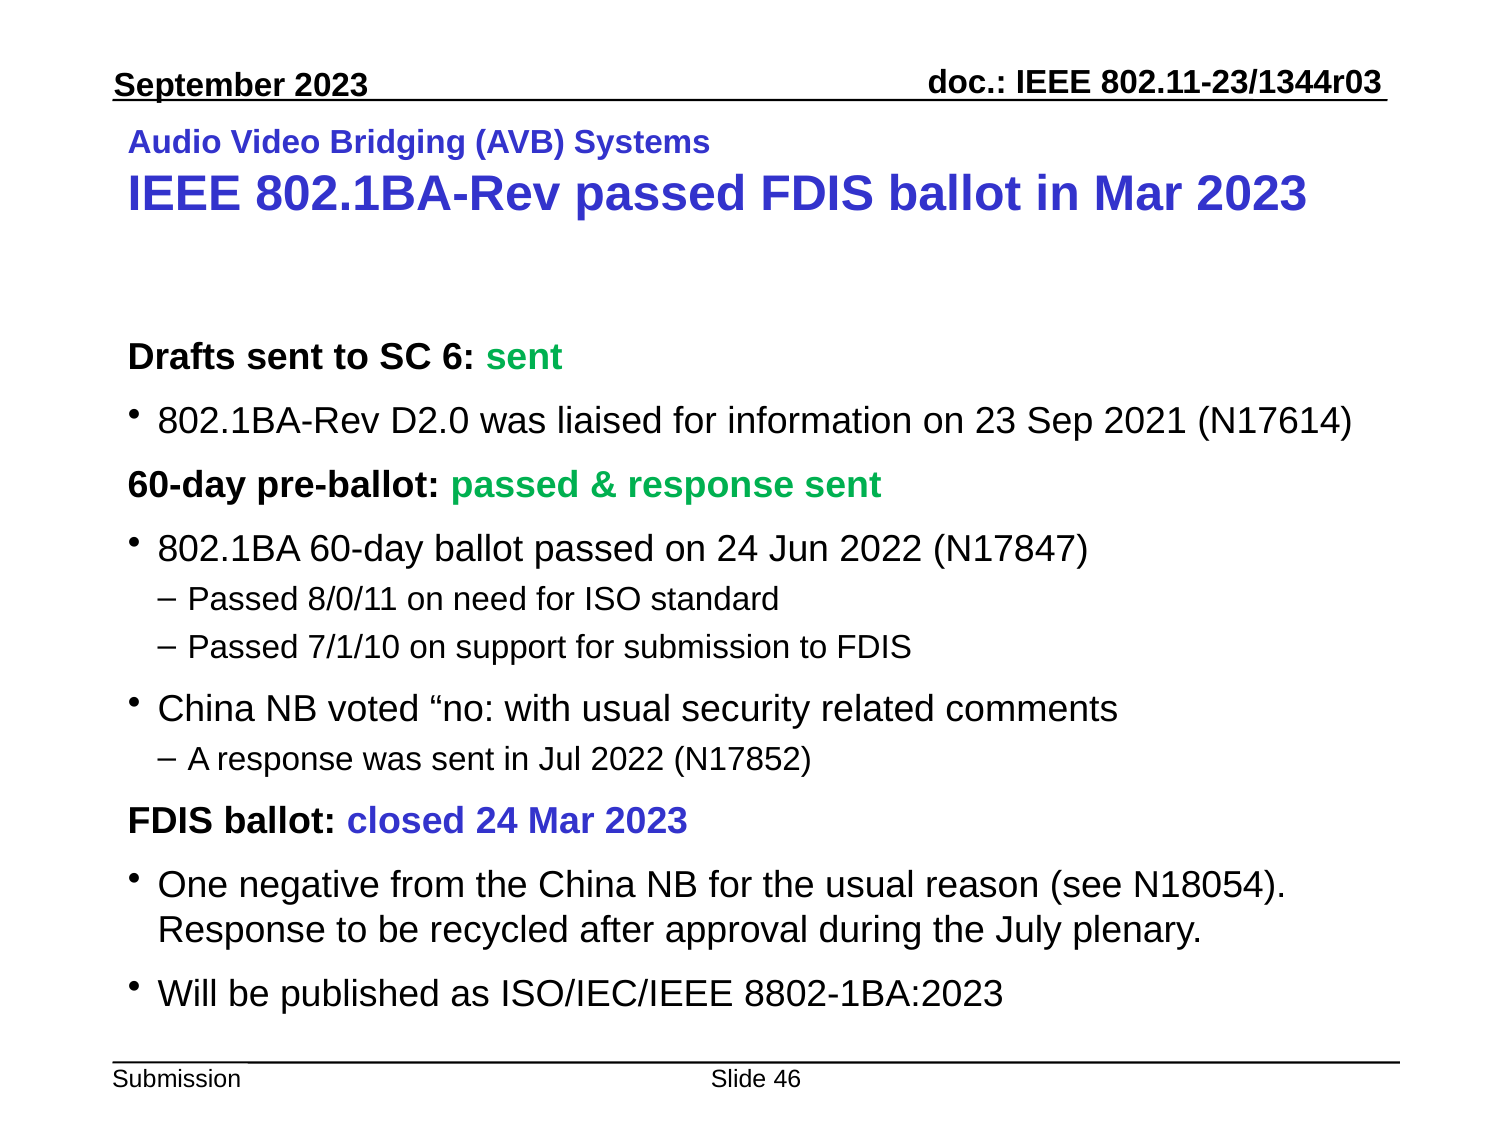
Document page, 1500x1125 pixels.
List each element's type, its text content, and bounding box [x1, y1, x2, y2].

title Audio Video Bridging (AVB) Systems IEEE 802.1BA-Rev passed FDIS ballot in Mar 2023 [112, 112, 1388, 288]
slide_number Slide 46 [709, 1061, 803, 1093]
list Drafts sent to SC 6: sent 802.1BA-Rev D2.0 was liaised for information on 23 Sep 2021 (N17614) 60-day pre-ballot: passed & response sent 802.1BA 60-day ballot passed on 24 Jun 2022 (N17847) Passed 8/0/11 on need for ISO standard Passed 7/1/10 on support for submission to FDIS China NB voted “no: with usual security related comments A response was sent in Jul 2022 (N17852) FDIS ballot: closed 24 Mar 2023 One negative from the China NB for the usual reason (see N18054). Response to be recycled after approval during the July plenary. Will be published as ISO/IEC/IEEE 8802-1BA:2023 [112, 324, 1388, 1000]
